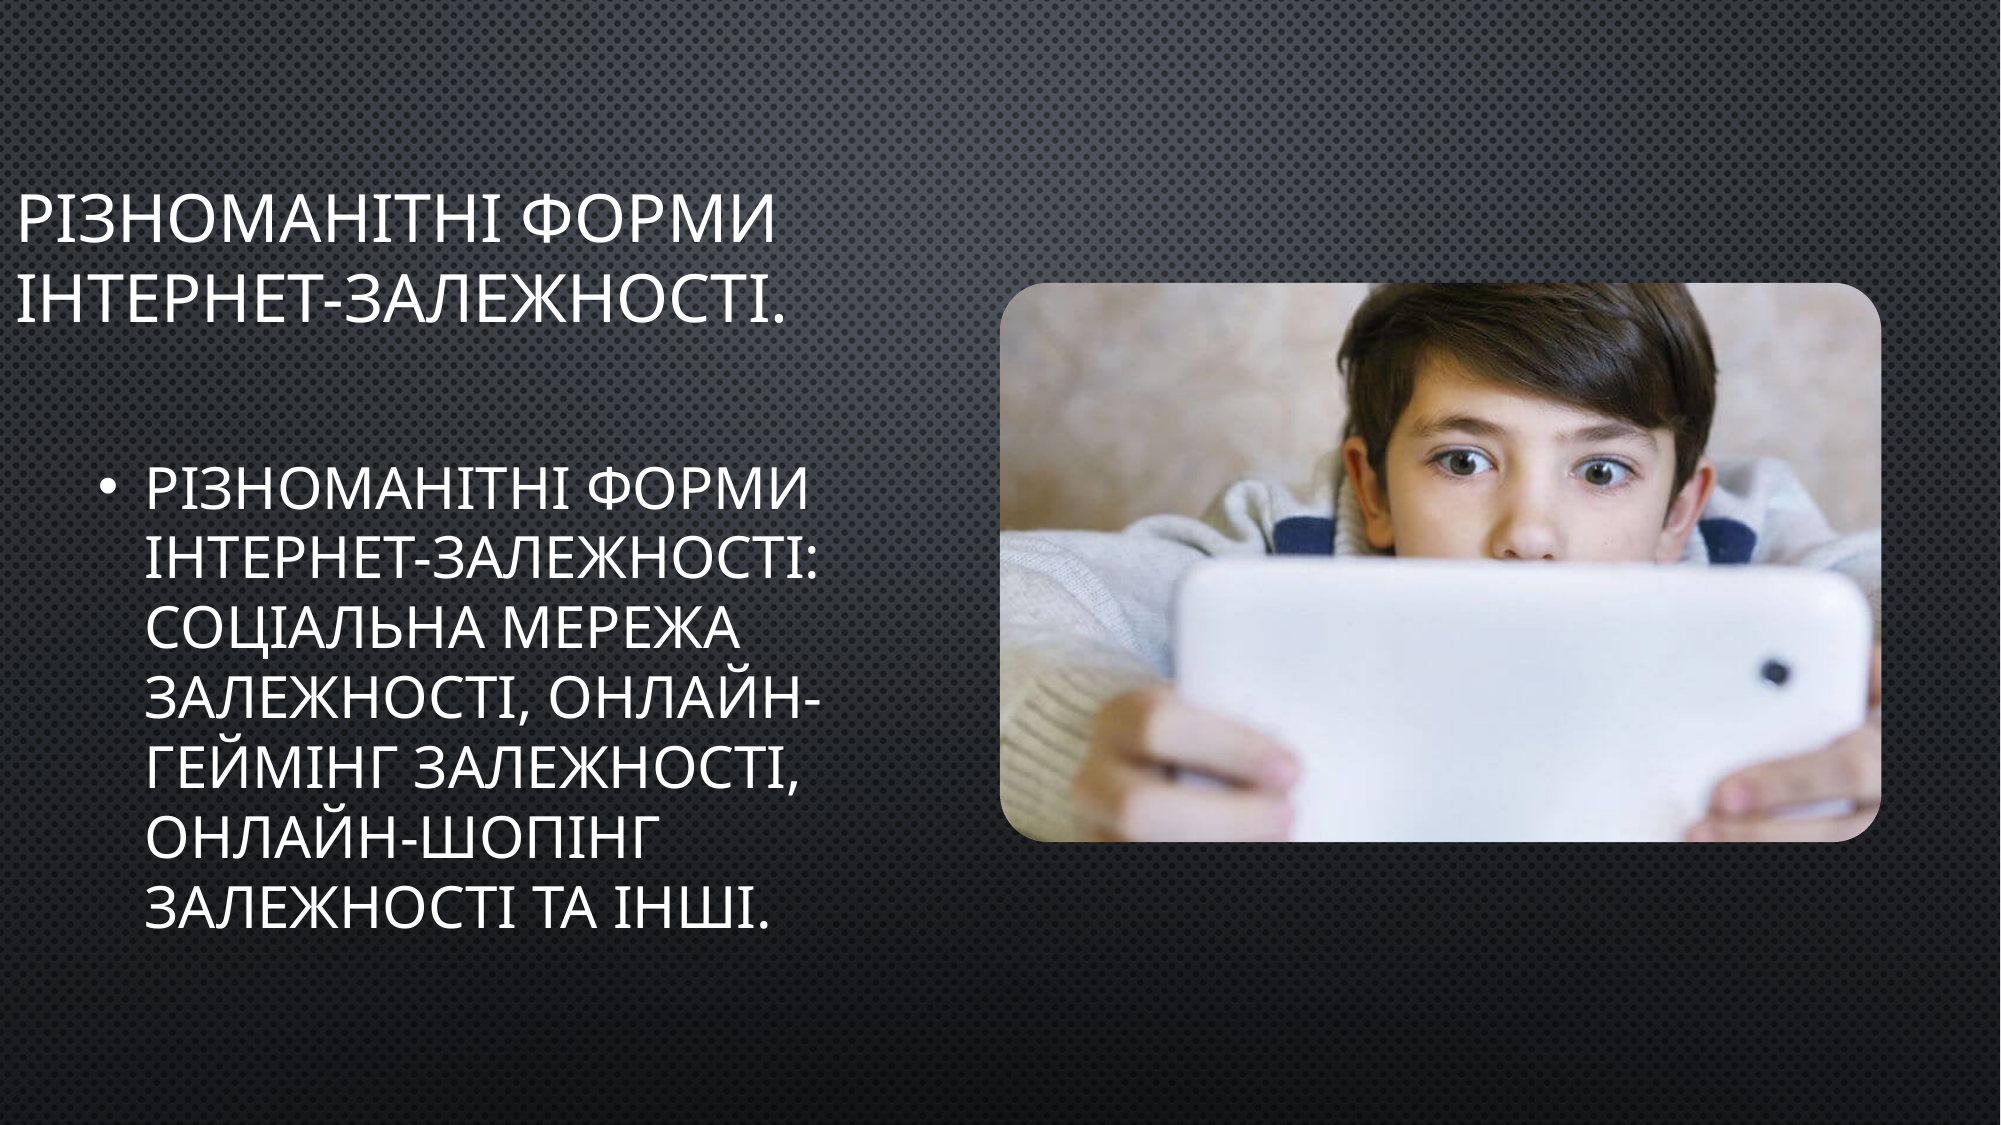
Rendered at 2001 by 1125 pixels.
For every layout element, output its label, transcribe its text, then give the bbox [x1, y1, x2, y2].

picture [999, 282, 1882, 843]
list Різноманітні форми інтернет-залежності: соціальна мережа залежності, онлайн-геймінг залежності, онлайн-шопінг залежності та інші. [82, 443, 853, 956]
title Різноманітні форми інтернет-залежності. [0, 99, 1025, 413]
